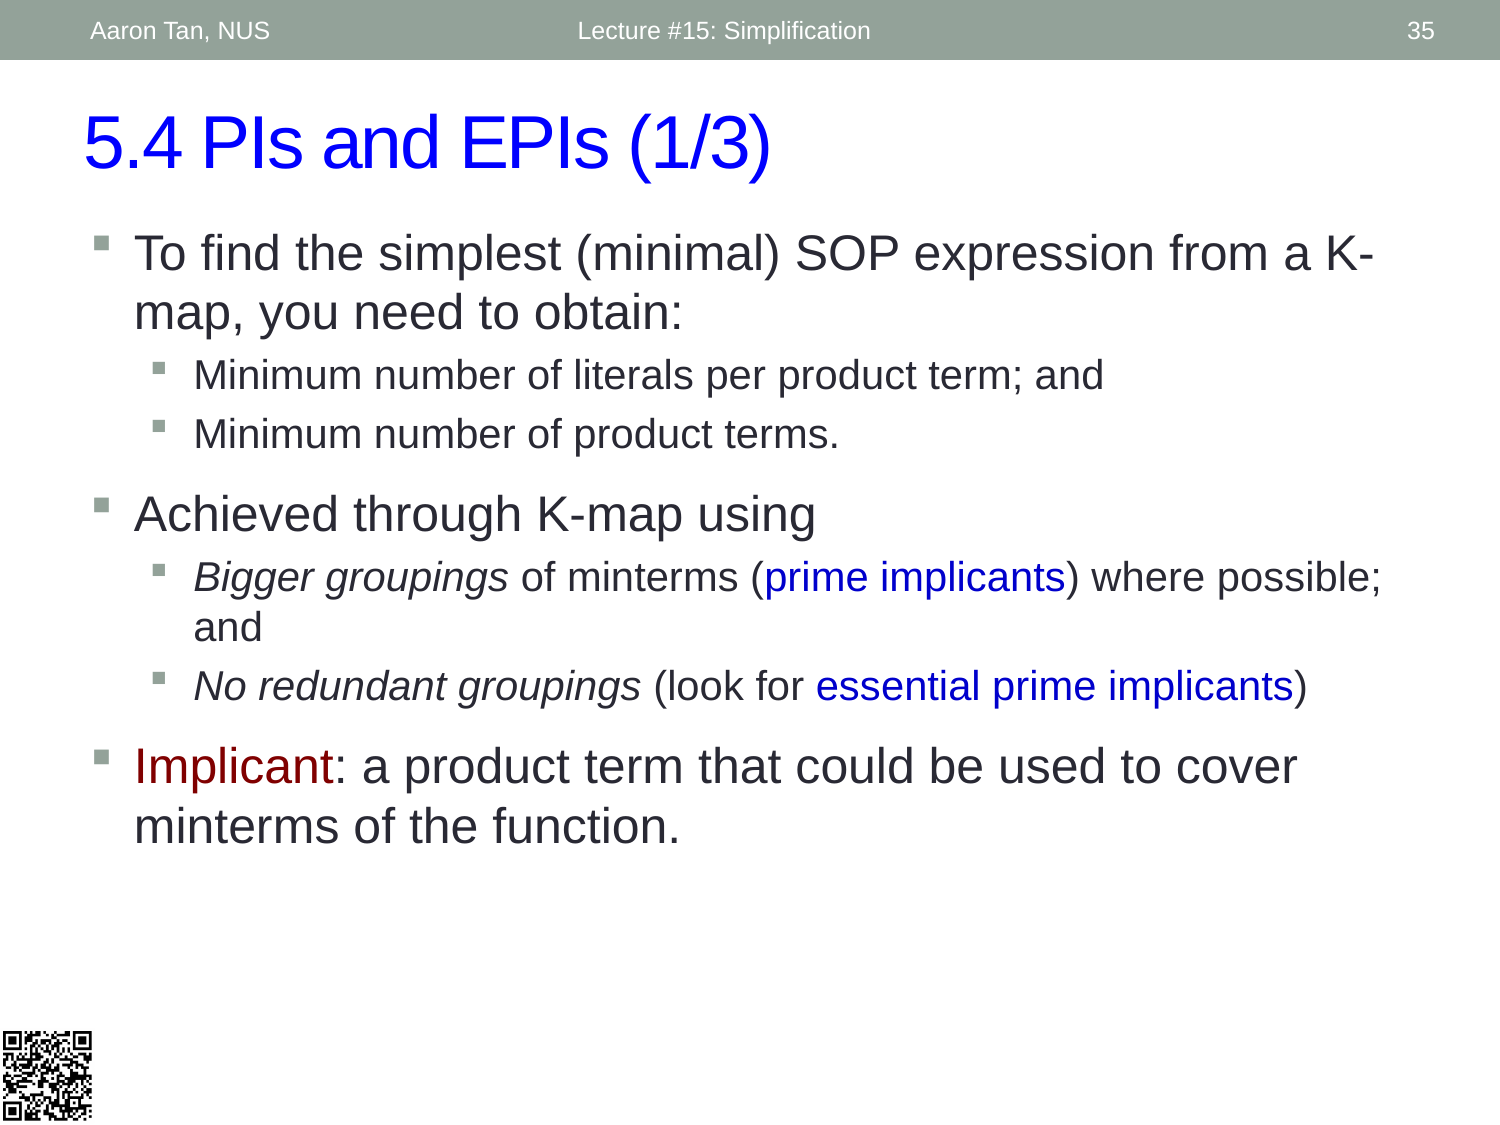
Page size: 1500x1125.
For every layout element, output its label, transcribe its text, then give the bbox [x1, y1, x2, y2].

text_box To find the simplest (minimal) SOP expression from a K-map, you need to obtain: Minimum number of literals per product term; and Minimum number of product terms. Achieved through K-map using Bigger groupings of minterms (prime implicants) where possible; and No redundant groupings (look for essential prime implicants) Implicant: a product term that could be used to cover minterms of the function. [74, 212, 1425, 1006]
picture [0, 1028, 95, 1124]
title 5.4 PIs and EPIs (1/3) [68, 86, 1429, 192]
slide_number Aaron Tan, NUS [75, 3, 550, 57]
slide_number 35 [1308, 3, 1450, 57]
footer Lecture #15: Simplification [562, 3, 1238, 57]
